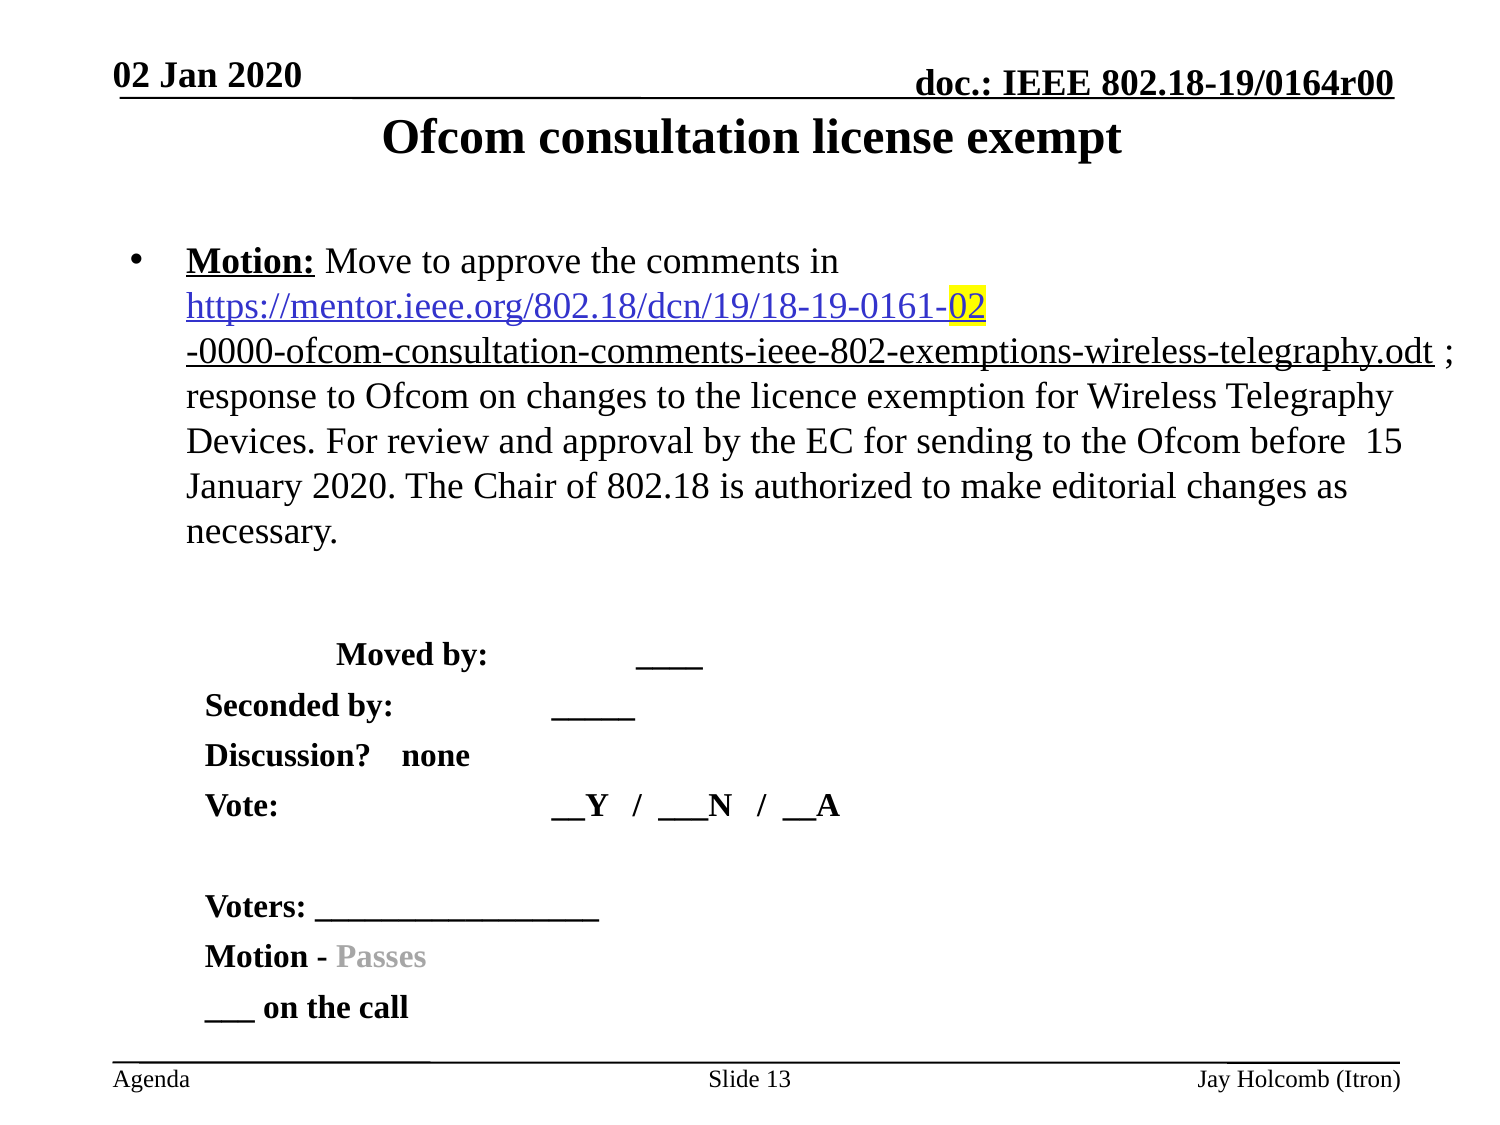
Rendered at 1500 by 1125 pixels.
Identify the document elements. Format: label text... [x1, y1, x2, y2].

footer Jay Holcomb (Itron) [878, 1061, 1402, 1093]
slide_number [112, 49, 488, 95]
slide_number Slide 13 [699, 1061, 800, 1123]
title Ofcom consultation license exempt [114, 103, 1390, 132]
list Motion: Move to approve the comments in https://mentor.ieee.org/802.18/dcn/19/18-19-0161-02-0000-ofcom-consultation-comments-ieee-802-exemptions-wireless-telegraphy.odt ; response to Ofcom on changes to the licence exemption for Wireless Telegraphy Devices. For review and approval by the EC for sending to the Ofcom before 15 January 2020. The Chair of 802.18 is authorized to make editorial changes as necessary. Moved by: ____ Seconded by: _____ Discussion? none Vote: __Y / ___N / __A Voters: _________________ Motion - Passes ___ on the call [114, 132, 1474, 1063]
